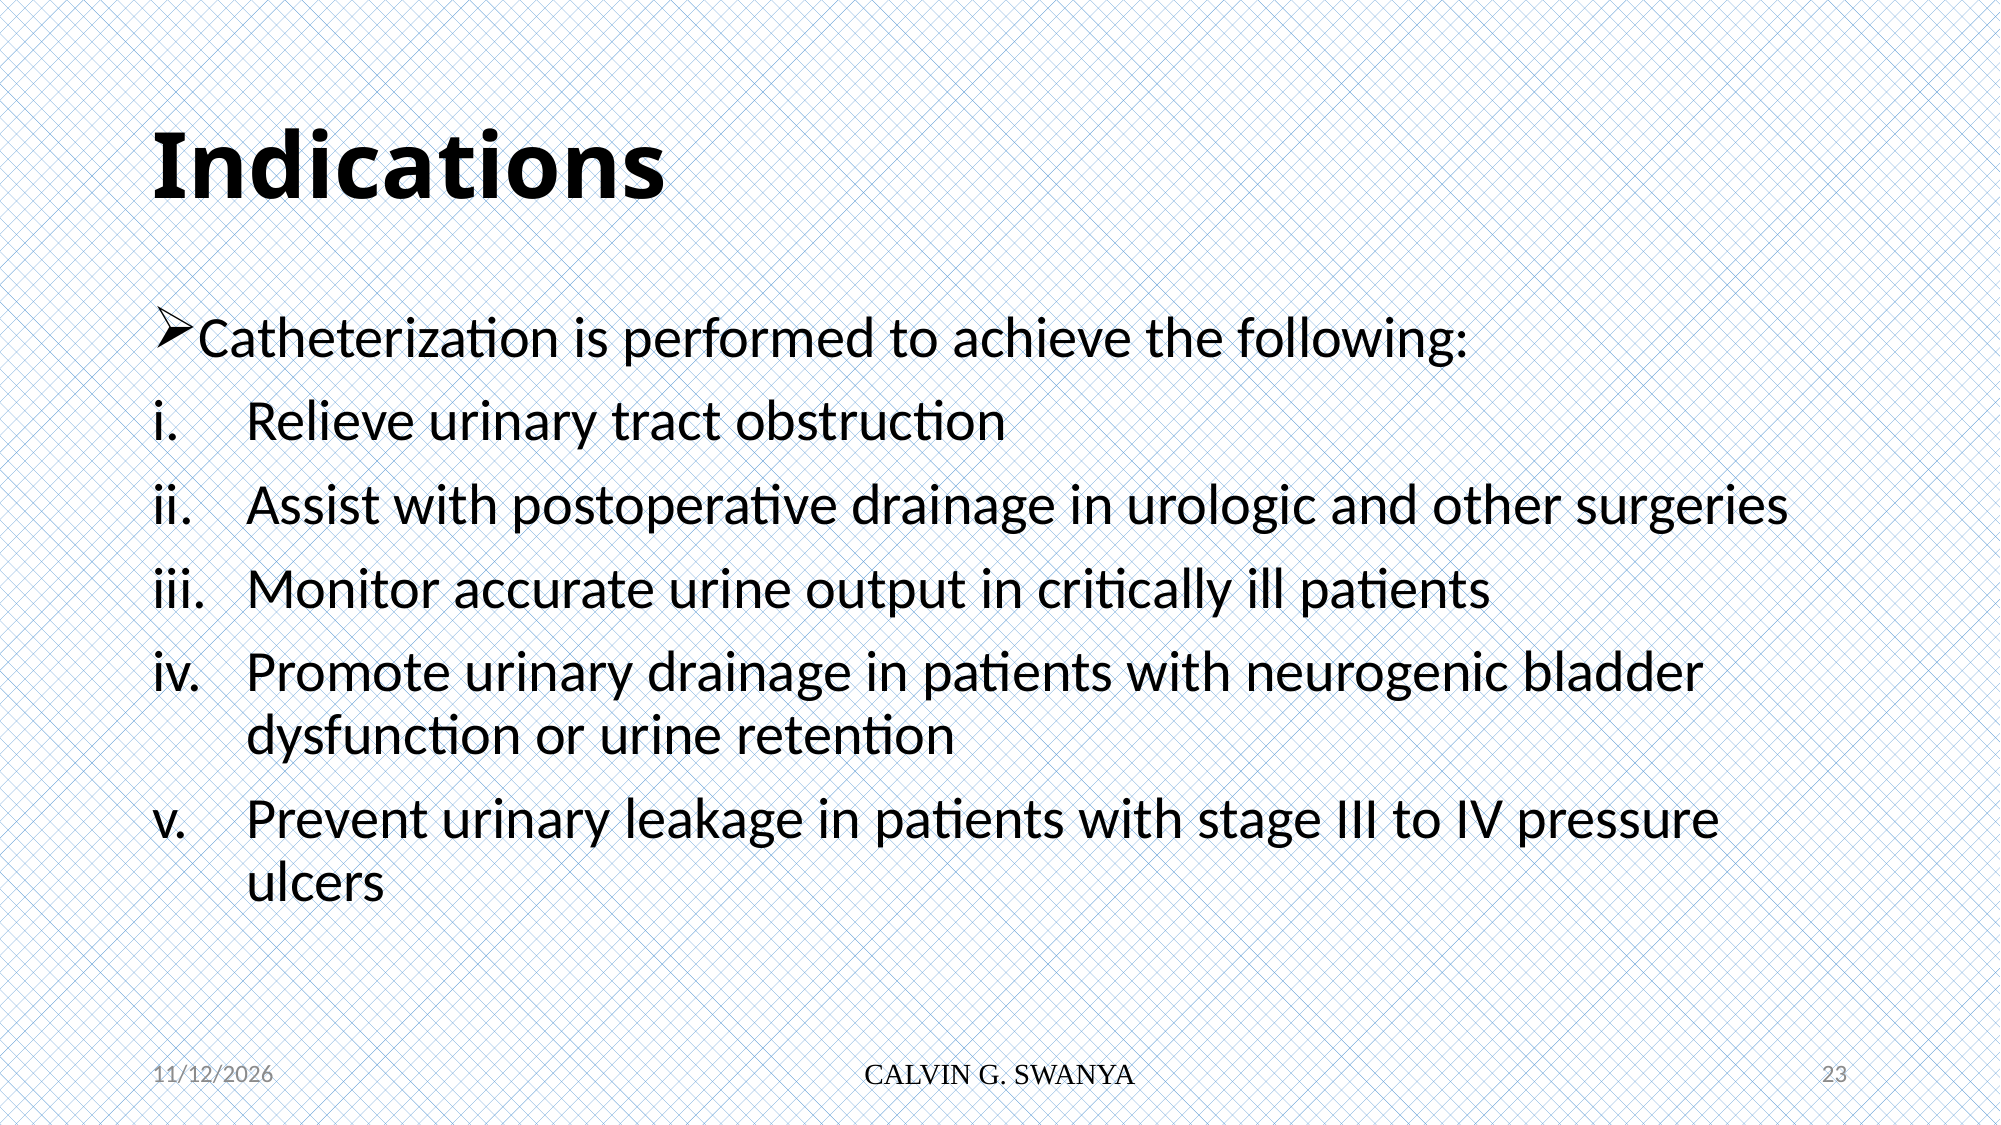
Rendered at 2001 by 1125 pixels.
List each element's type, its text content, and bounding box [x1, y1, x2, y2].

footer CALVIN G. SWANYA [662, 1042, 1338, 1103]
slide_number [137, 1042, 588, 1103]
title Indications [137, 59, 1863, 278]
list Catheterization is performed to achieve the following: Relieve urinary tract obstruction Assist with postoperative drainage in urologic and other surgeries Monitor accurate urine output in critically ill patients Promote urinary drainage in patients with neurogenic bladder dysfunction or urine retention Prevent urinary leakage in patients with stage III to IV pressure ulcers [137, 299, 1863, 1014]
slide_number 23 [1412, 1042, 1863, 1103]
